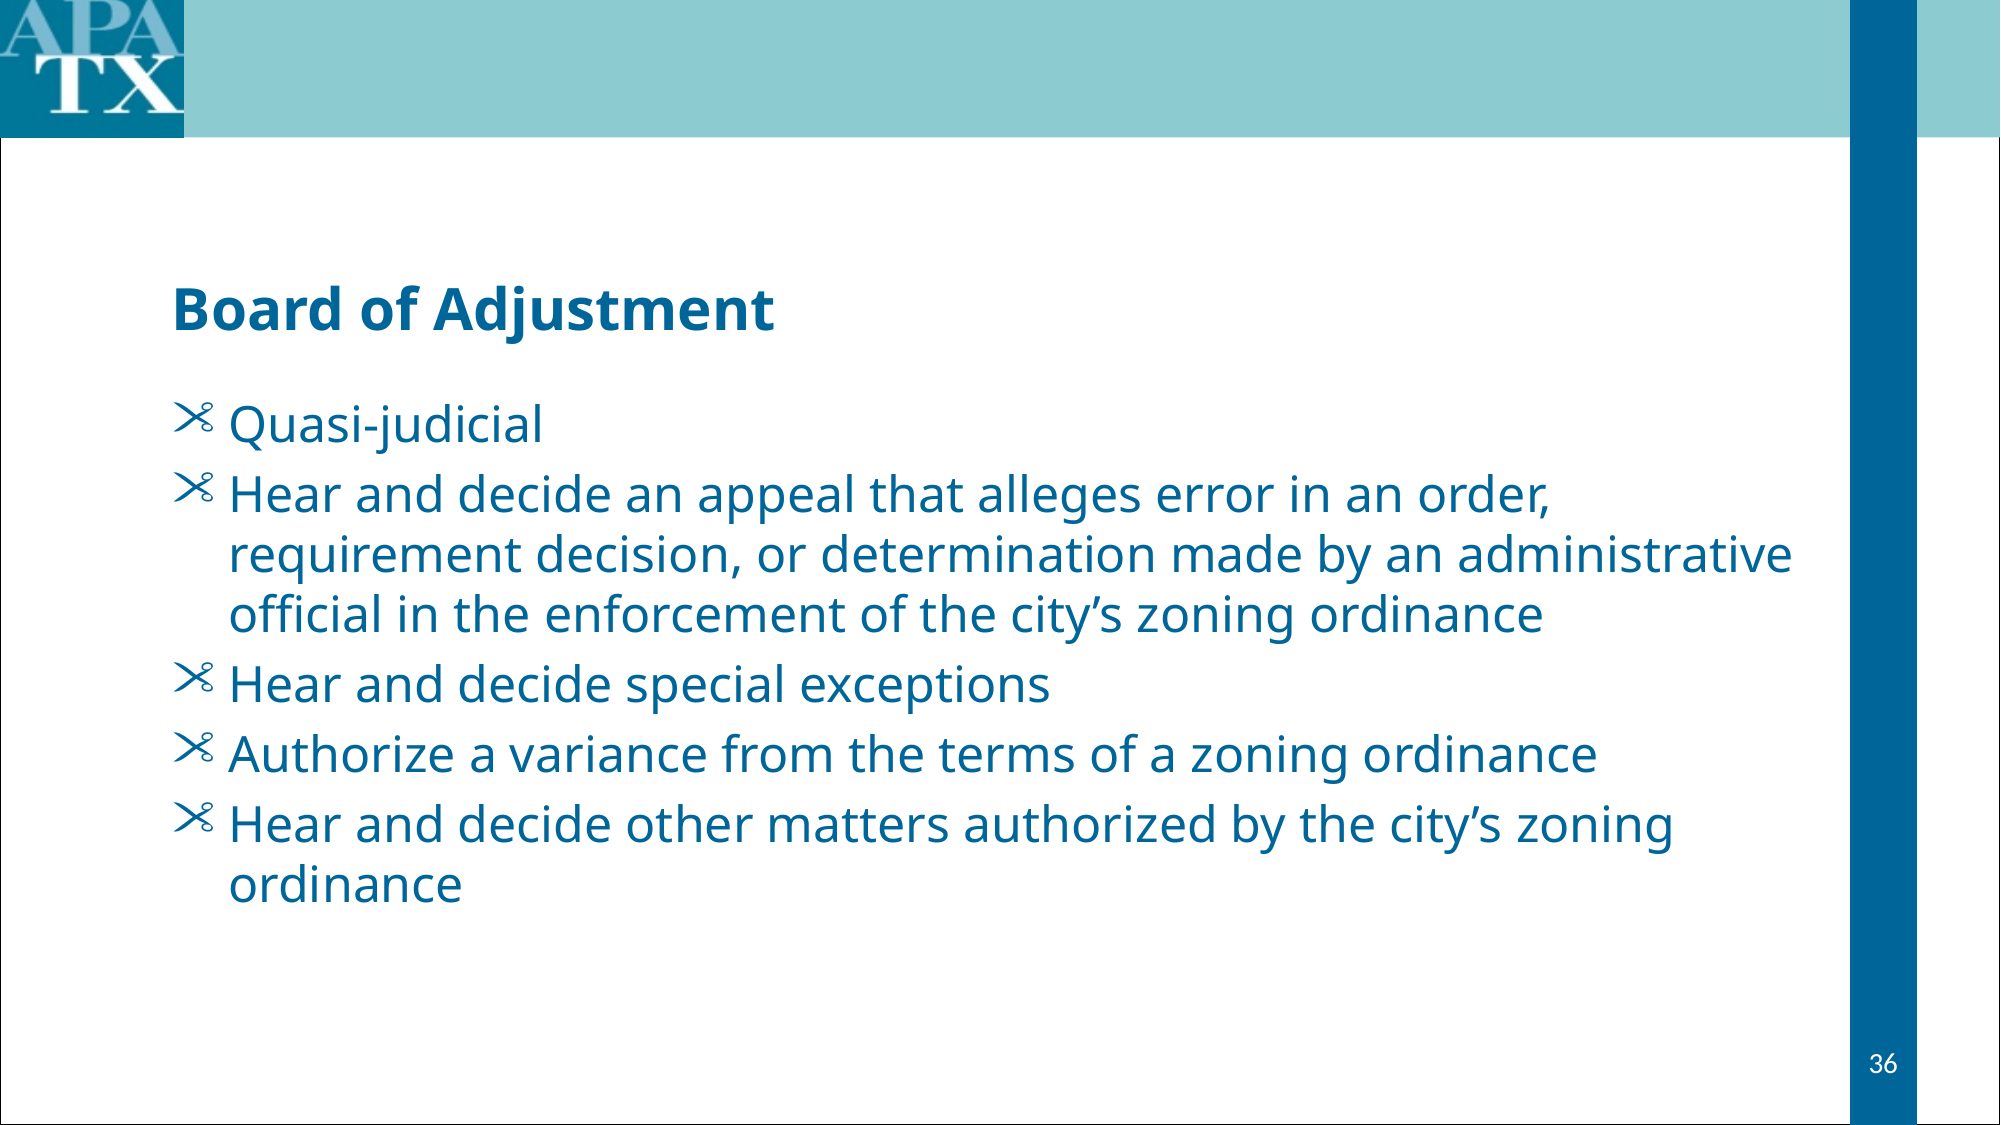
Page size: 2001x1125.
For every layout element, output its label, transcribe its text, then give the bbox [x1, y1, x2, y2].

list Quasi-judicial Hear and decide an appeal that alleges error in an order, requirement decision, or determination made by an administrative official in the enforcement of the city’s zoning ordinance Hear and decide special exceptions Authorize a variance from the terms of a zoning ordinance Hear and decide other matters authorized by the city’s zoning ordinance [156, 385, 1824, 961]
picture [0, 0, 184, 114]
title Board of Adjustment [156, 233, 1824, 381]
